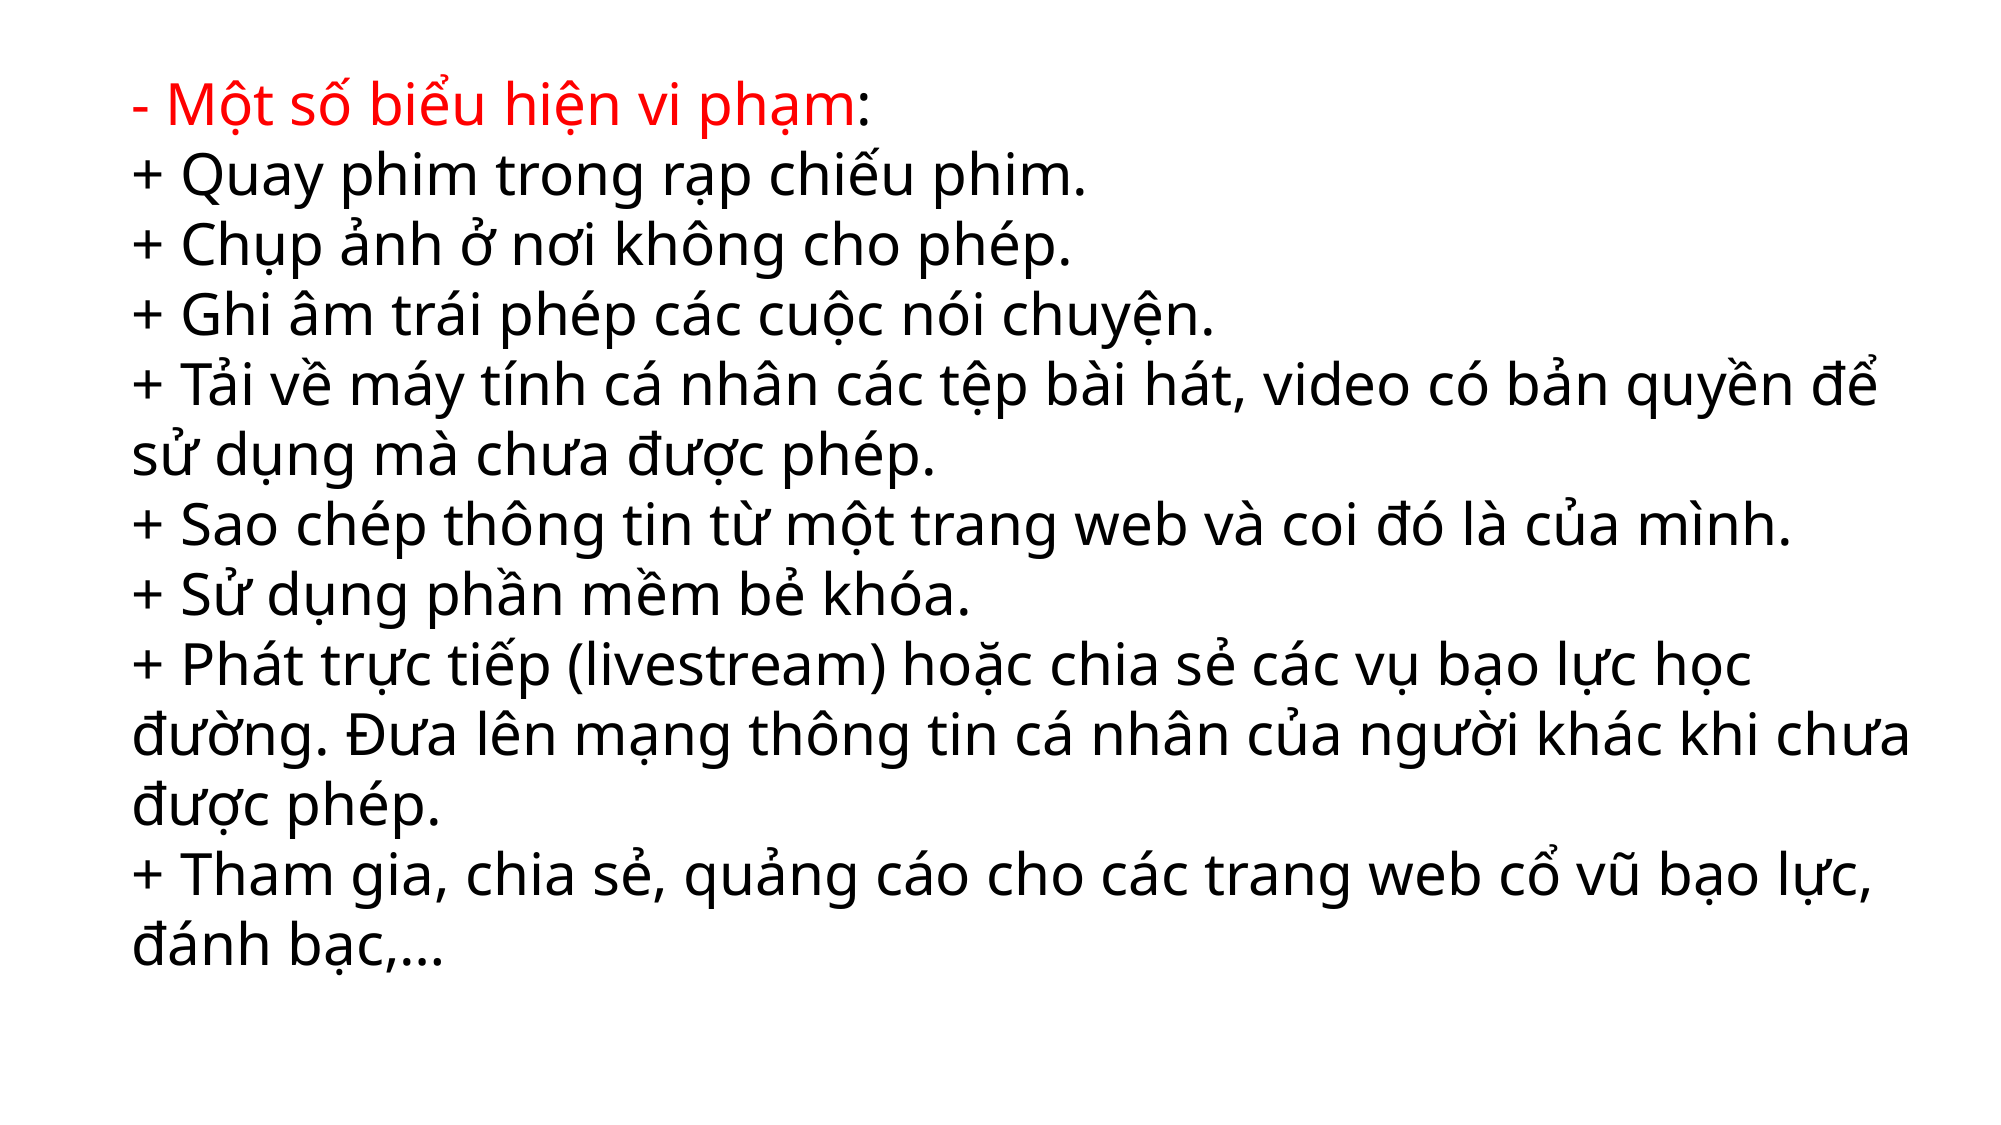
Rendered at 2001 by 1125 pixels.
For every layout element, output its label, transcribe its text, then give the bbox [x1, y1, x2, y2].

text_box - Một số biểu hiện vi phạm: + Quay phim trong rạp chiếu phim. + Chụp ảnh ở nơi không cho phép. + Ghi âm trái phép các cuộc nói chuyện. + Tải về máy tính cá nhân các tệp bài hát, video có bản quyền để sử dụng mà chưa được phép. + Sao chép thông tin từ một trang web và coi đó là của mình. + Sử dụng phần mềm bẻ khóa. + Phát trực tiếp (livestream) hoặc chia sẻ các vụ bạo lực học đường. Đưa lên mạng thông tin cá nhân của người khác khi chưa được phép. + Tham gia, chia sẻ, quảng cáo cho các trang web cổ vũ bạo lực, đánh bạc,… [116, 59, 1954, 985]
